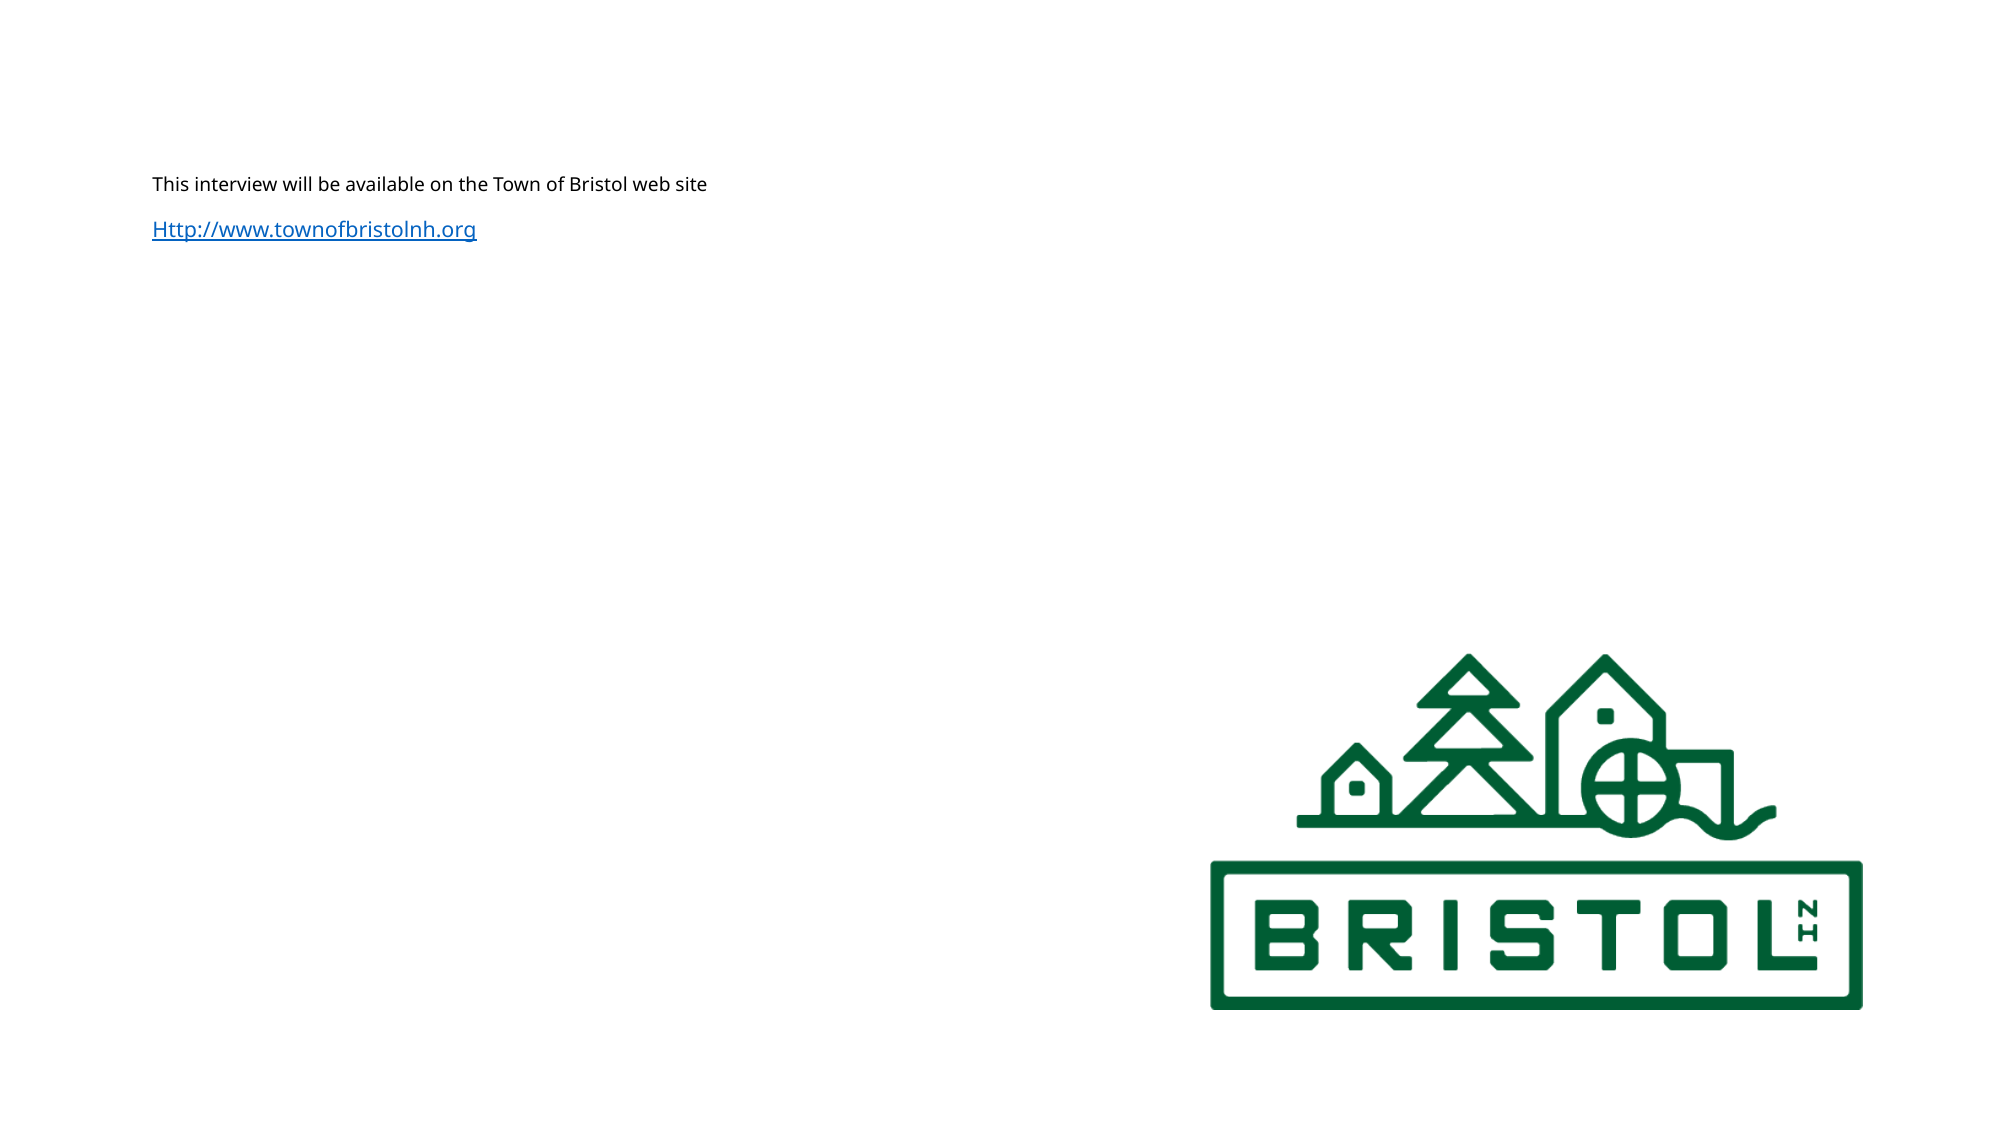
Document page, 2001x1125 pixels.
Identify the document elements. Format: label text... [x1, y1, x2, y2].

title This interview will be available on the Town of Bristol web site Http://www.townofbristolnh.org [137, 59, 1863, 278]
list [1210, 653, 1863, 1011]
